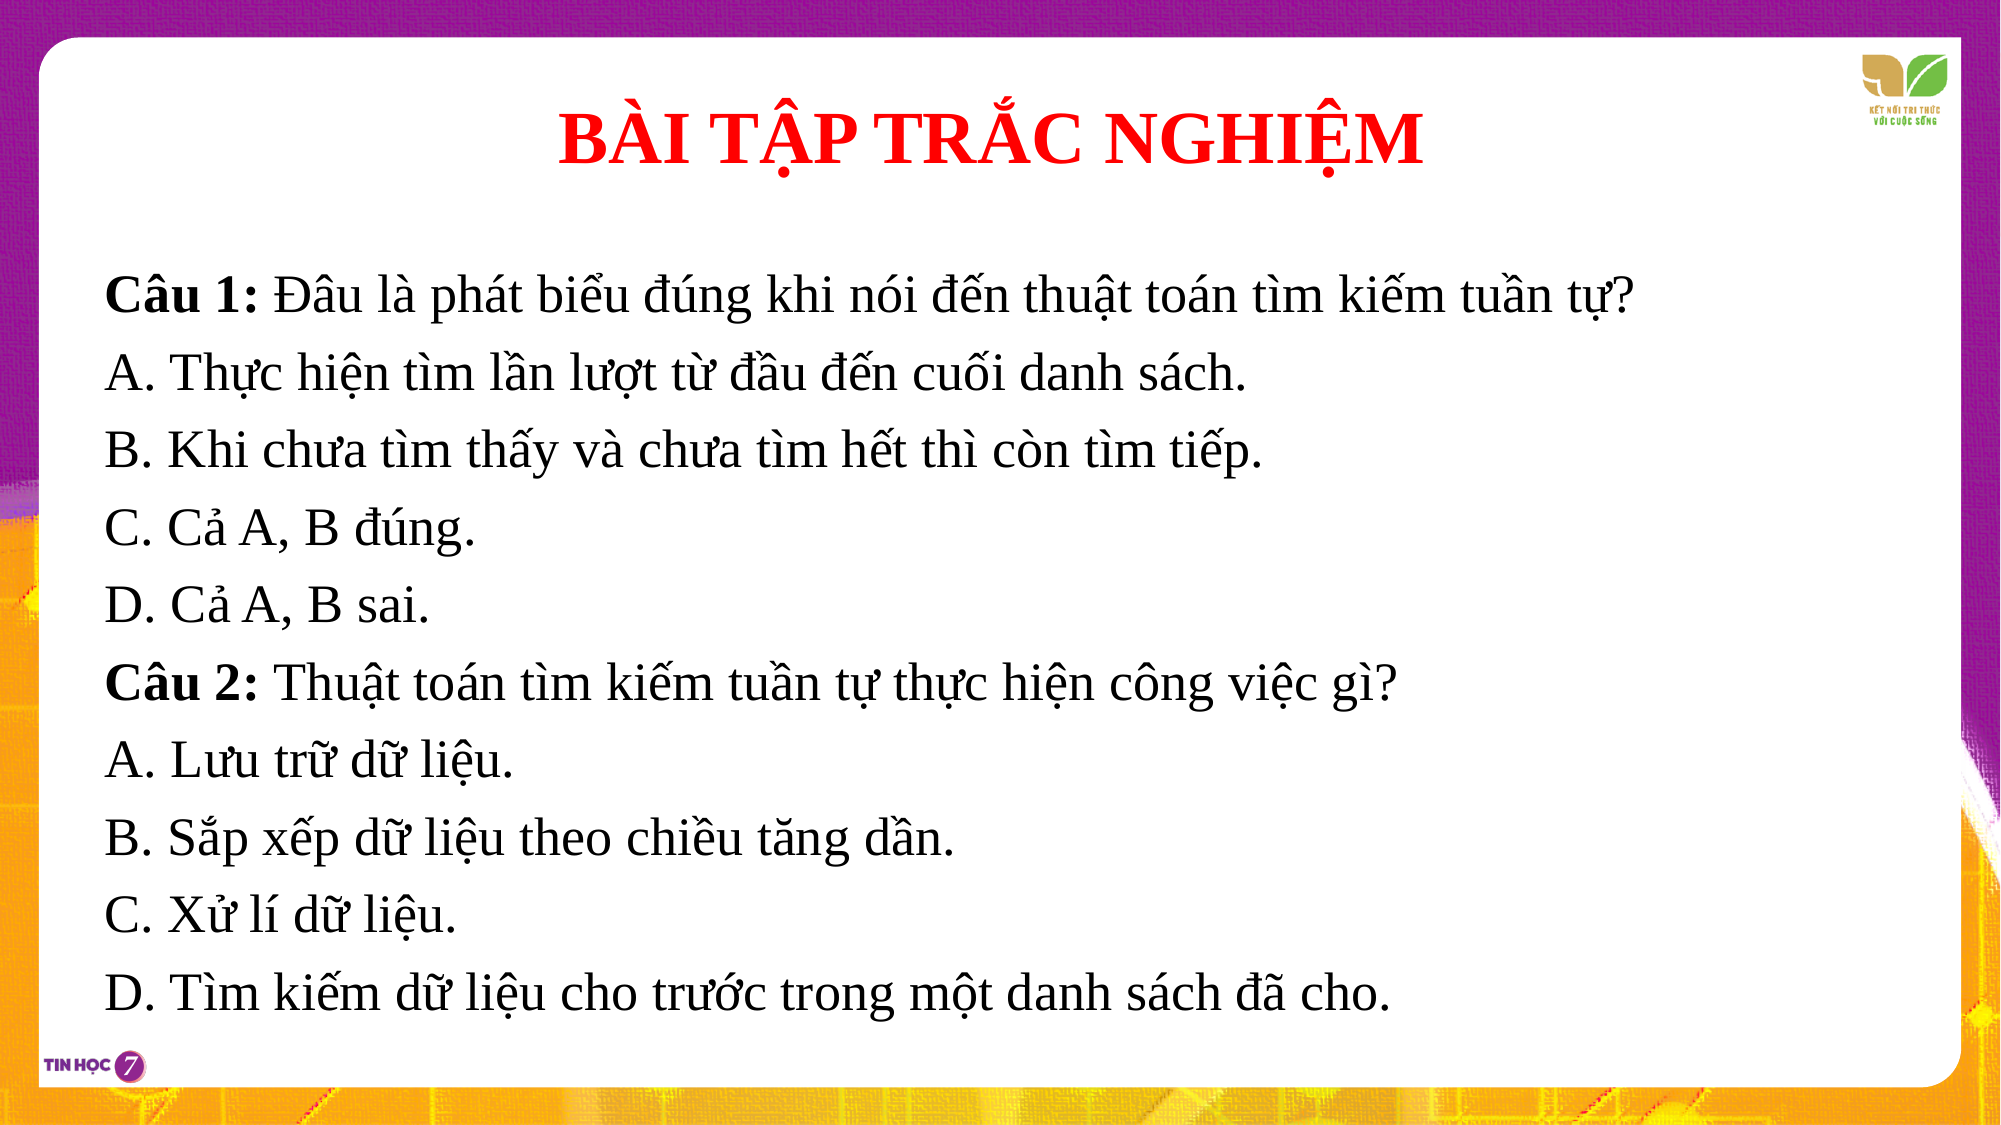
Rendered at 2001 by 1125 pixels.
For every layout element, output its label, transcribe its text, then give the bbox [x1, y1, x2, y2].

text_box BÀI TẬP TRẮC NGHIỆM [522, 81, 1462, 187]
text_box Câu 1: Đâu là phát biểu đúng khi nói đến thuật toán tìm kiếm tuần tự? A. Thực hiện tìm lần lượt từ đầu đến cuối danh sách. B. Khi chưa tìm thấy và chưa tìm hết thì còn tìm tiếp. C. Cả A, B đúng. D. Cả A, B sai. Câu 2: Thuật toán tìm kiếm tuần tự thực hiện công việc gì? A. Lưu trữ dữ liệu. B. Sắp xếp dữ liệu theo chiều tăng dần. C. Xử lí dữ liệu. D. Tìm kiếm dữ liệu cho trước trong một danh sách đã cho. [90, 251, 1944, 1106]
picture [0, 0, 2001, 1125]
